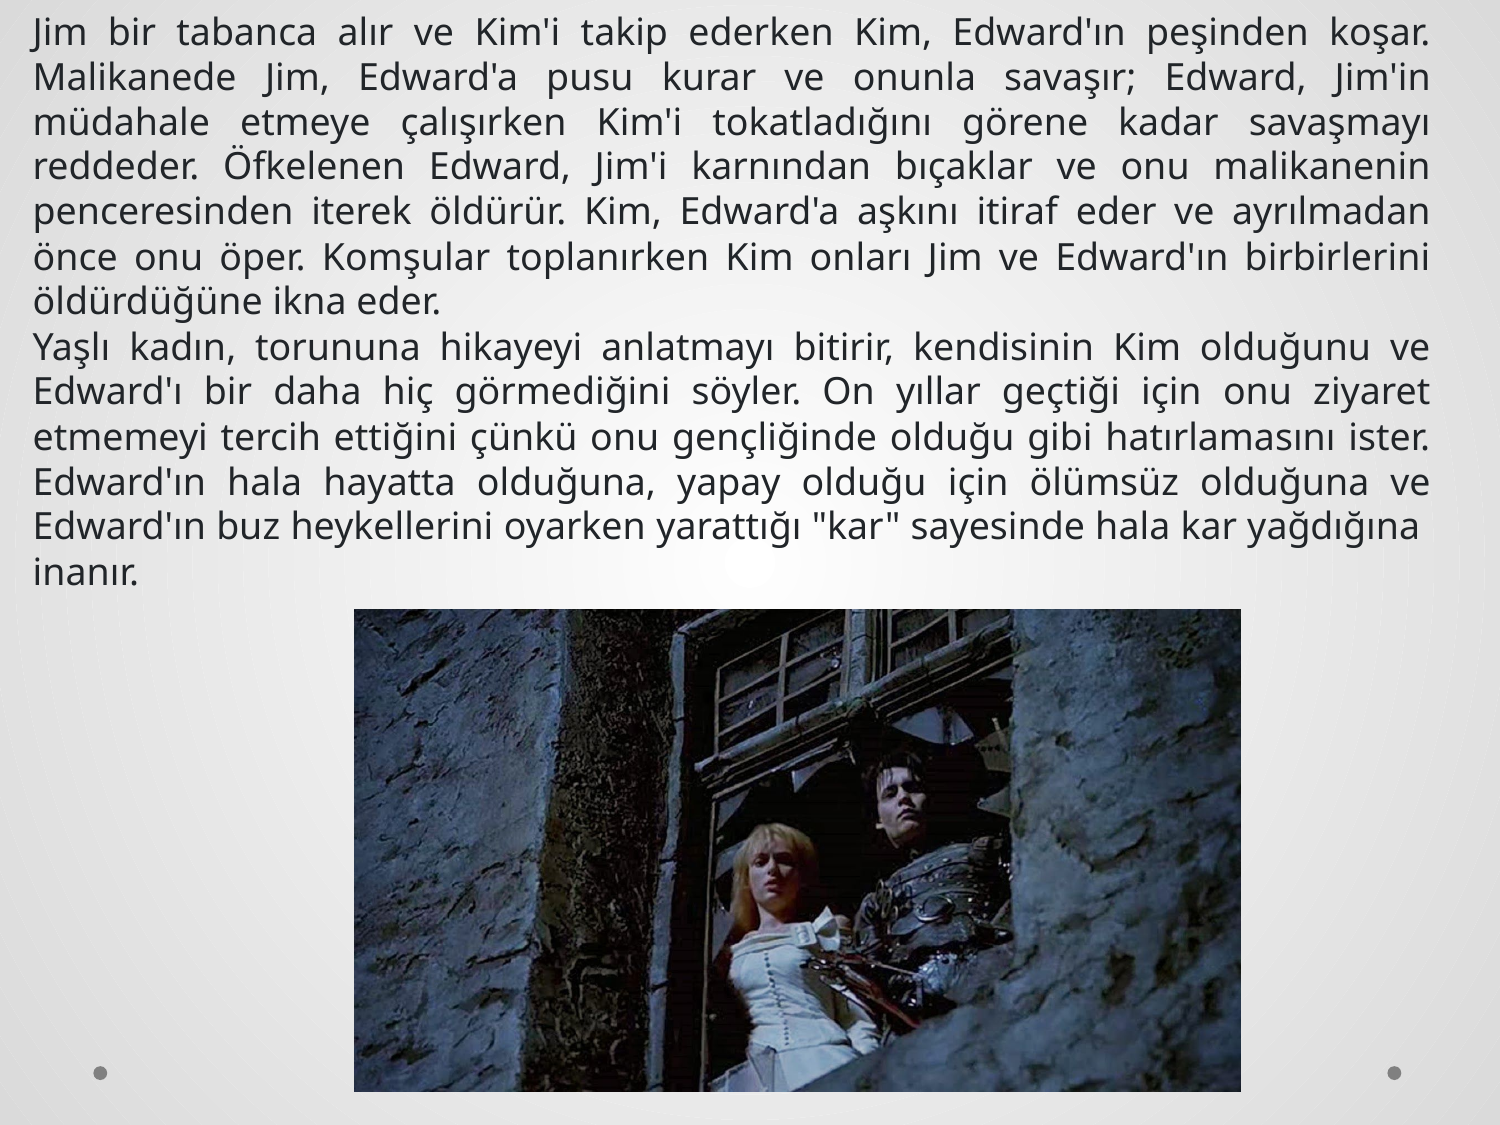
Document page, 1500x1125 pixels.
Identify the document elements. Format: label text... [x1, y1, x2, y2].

picture [354, 609, 1241, 1092]
list Jim bir tabanca alır ve Kim'i takip ederken Kim, Edward'ın peşinden koşar. Malikanede Jim, Edward'a pusu kurar ve onunla savaşır; Edward, Jim'in müdahale etmeye çalışırken Kim'i tokatladığını görene kadar savaşmayı reddeder. Öfkelenen Edward, Jim'i karnından bıçaklar ve onu malikanenin penceresinden iterek öldürür. Kim, Edward'a aşkını itiraf eder ve ayrılmadan önce onu öper. Komşular toplanırken Kim onları Jim ve Edward'ın birbirlerini öldürdüğüne ikna eder. Yaşlı kadın, torununa hikayeyi anlatmayı bitirir, kendisinin Kim olduğunu ve Edward'ı bir daha hiç görmediğini söyler. On yıllar geçtiği için onu ziyaret etmemeyi tercih ettiğini çünkü onu gençliğinde olduğu gibi hatırlamasını ister. Edward'ın hala hayatta olduğuna, yapay olduğu için ölümsüz olduğuna ve Edward'ın buz heykellerini oyarken yarattığı "kar" sayesinde hala kar yağdığına inanır. [17, 0, 1447, 603]
